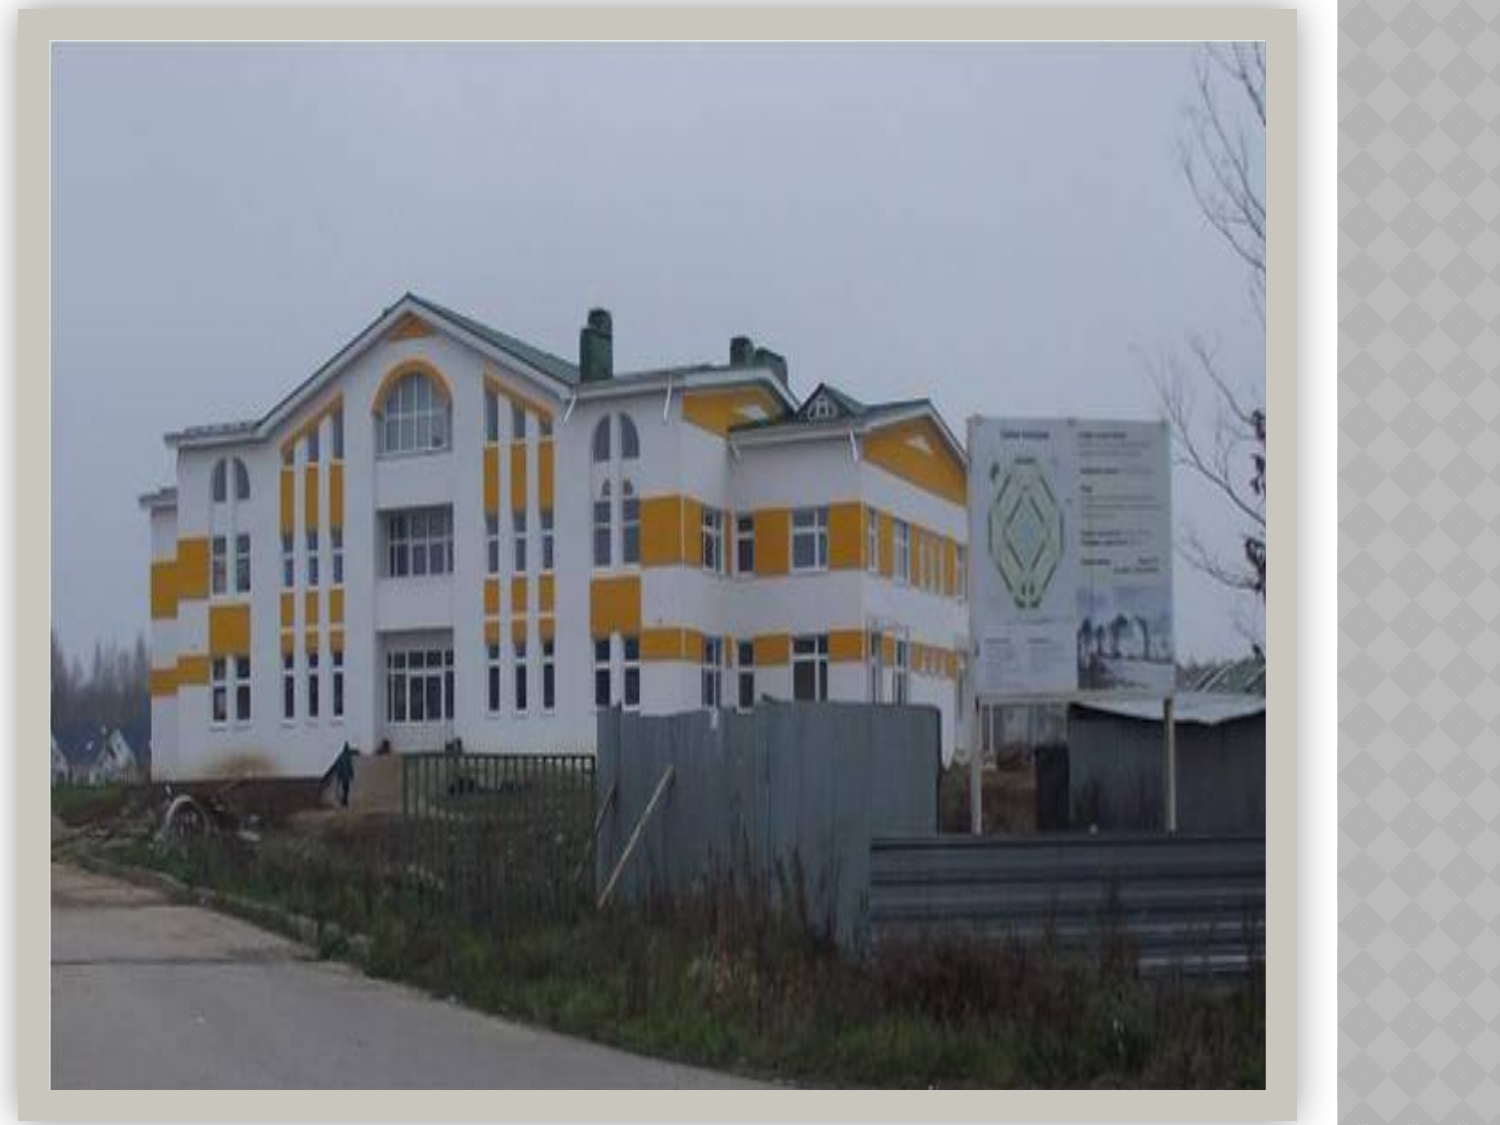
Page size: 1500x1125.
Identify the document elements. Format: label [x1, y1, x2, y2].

list [48, 39, 1267, 1091]
